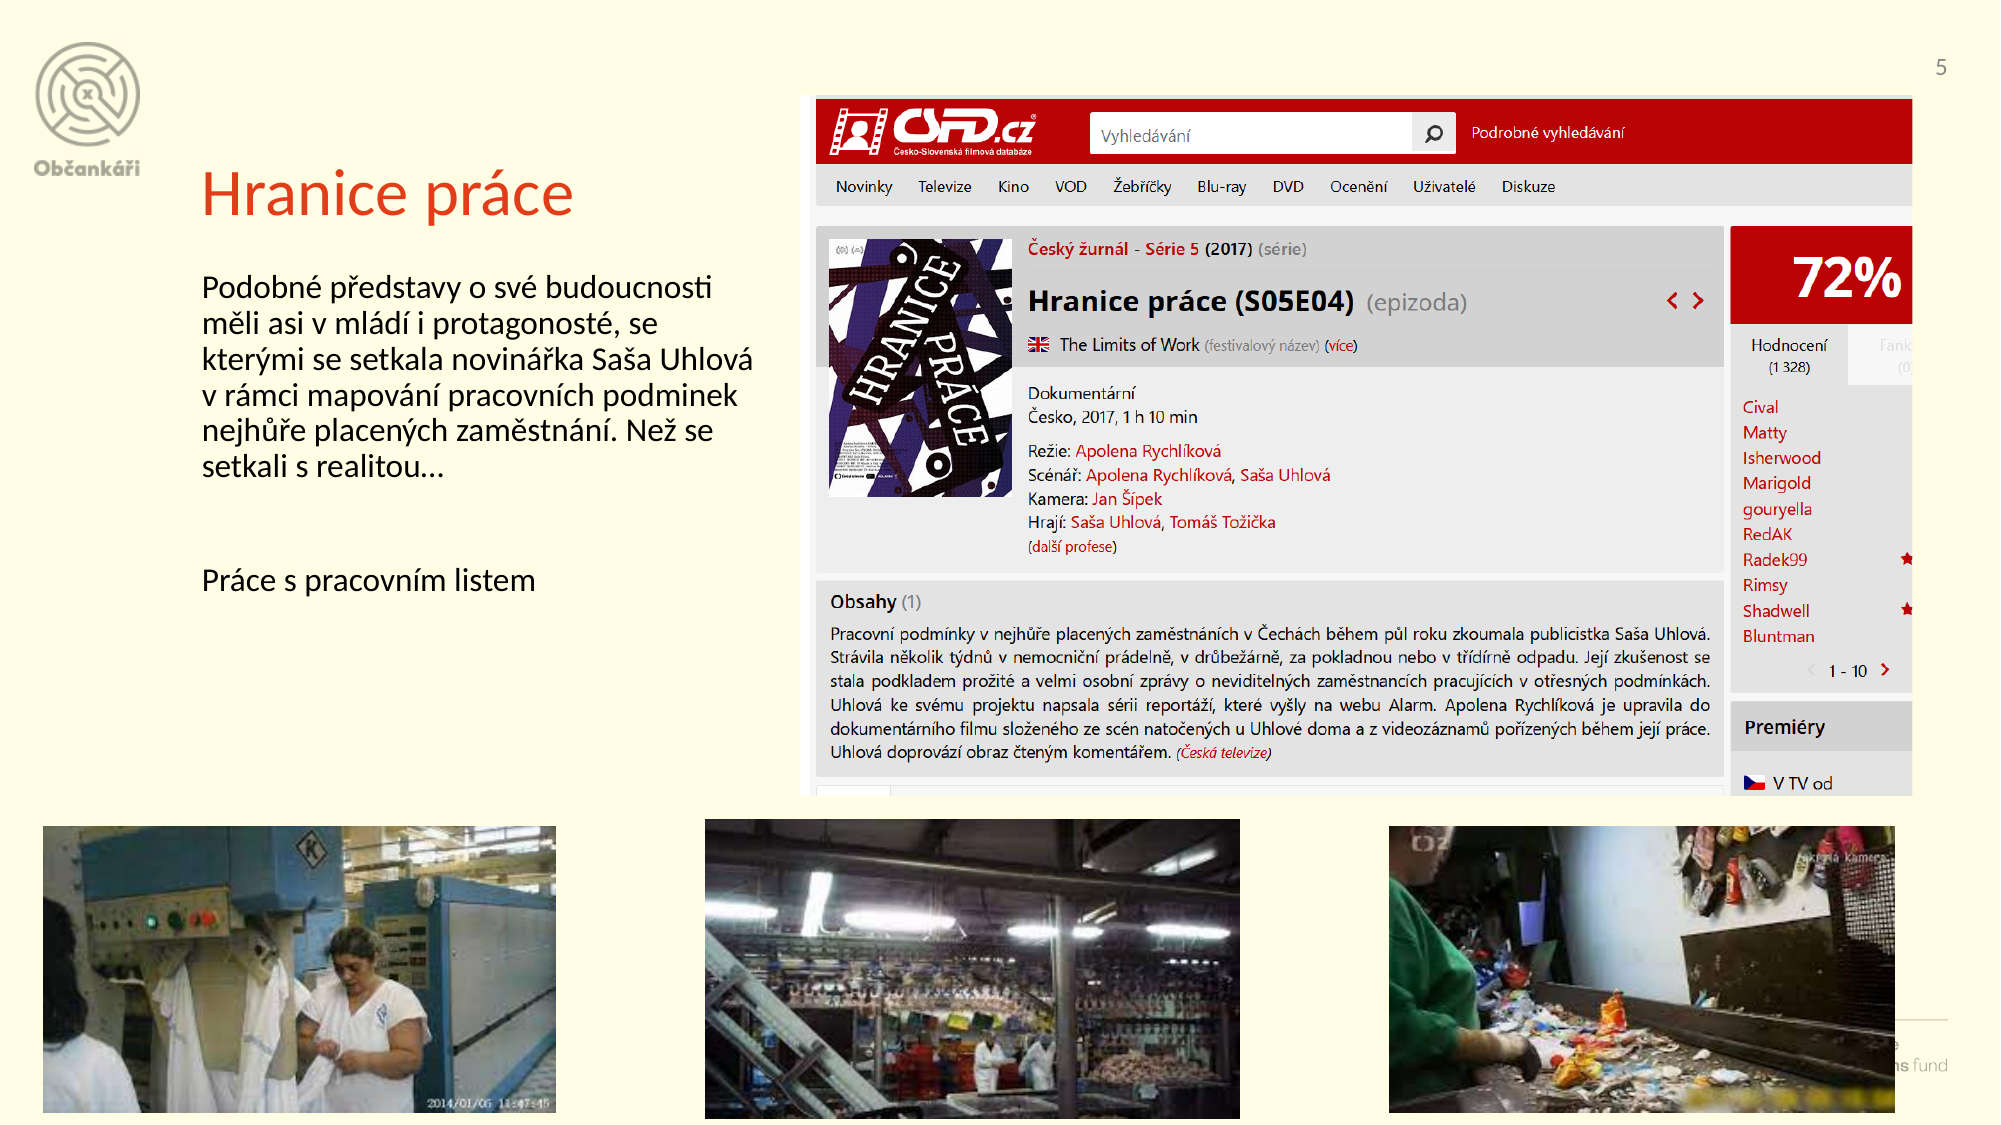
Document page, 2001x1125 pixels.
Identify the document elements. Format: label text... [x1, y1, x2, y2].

picture [705, 95, 1913, 1120]
list Podobné představy o své budoucnosti měli asi v mládí i protagonosté, se kterými se setkala novinářka Saša Uhlová v rámci mapování pracovních podminek nejhůře placených zaměstnání. Než se setkali s realitou… Práce s pracovním listem [186, 262, 783, 963]
slide_number ‹#› [1862, 35, 1963, 96]
title Hranice práce [186, 75, 783, 238]
picture [43, 825, 556, 1114]
picture [34, 42, 140, 176]
